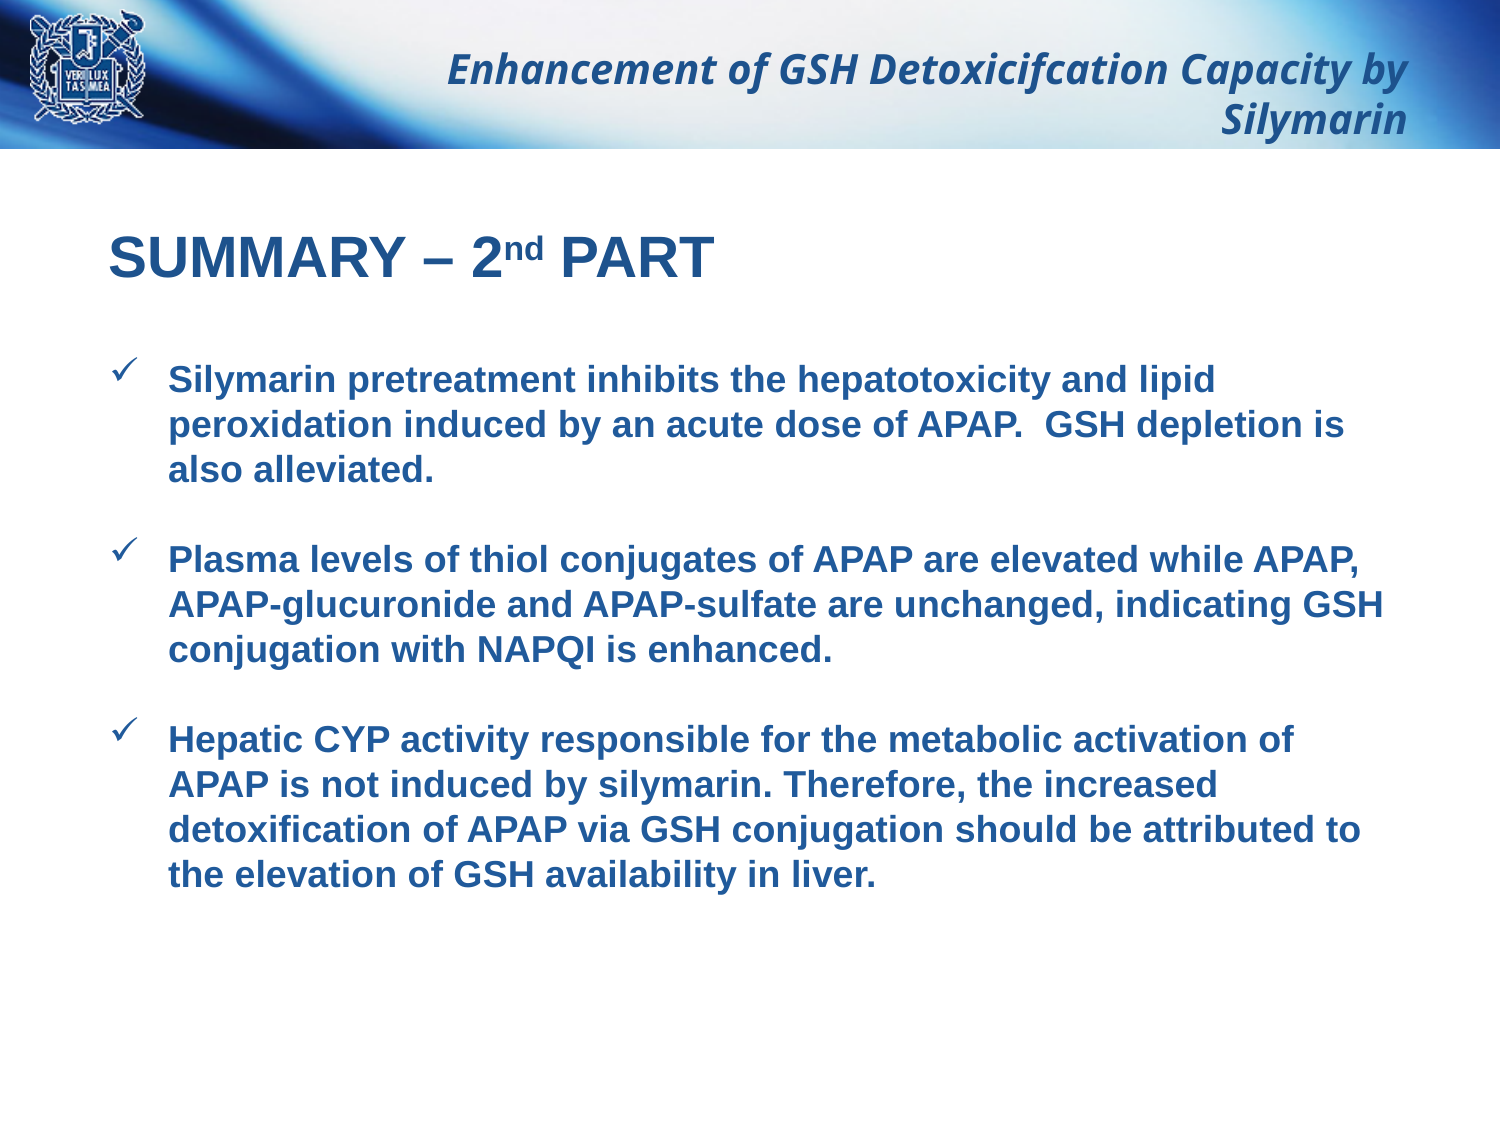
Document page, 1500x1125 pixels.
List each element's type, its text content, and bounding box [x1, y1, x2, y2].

text_box Silymarin pretreatment inhibits the hepatotoxicity and lipid peroxidation induced by an acute dose of APAP. GSH depletion is also alleviated. Plasma levels of thiol conjugates of APAP are elevated while APAP, APAP-glucuronide and APAP-sulfate are unchanged, indicating GSH conjugation with NAPQI is enhanced. Hepatic CYP activity responsible for the metabolic activation of APAP is not induced by silymarin. Therefore, the increased detoxification of APAP via GSH conjugation should be attributed to the elevation of GSH availability in liver. [94, 347, 1418, 952]
text_box SUMMARY – 2nd PART [93, 160, 1475, 349]
picture [0, 0, 1500, 149]
title Enhancement of GSH Detoxicifcation Capacity by Silymarin [371, 42, 1424, 143]
